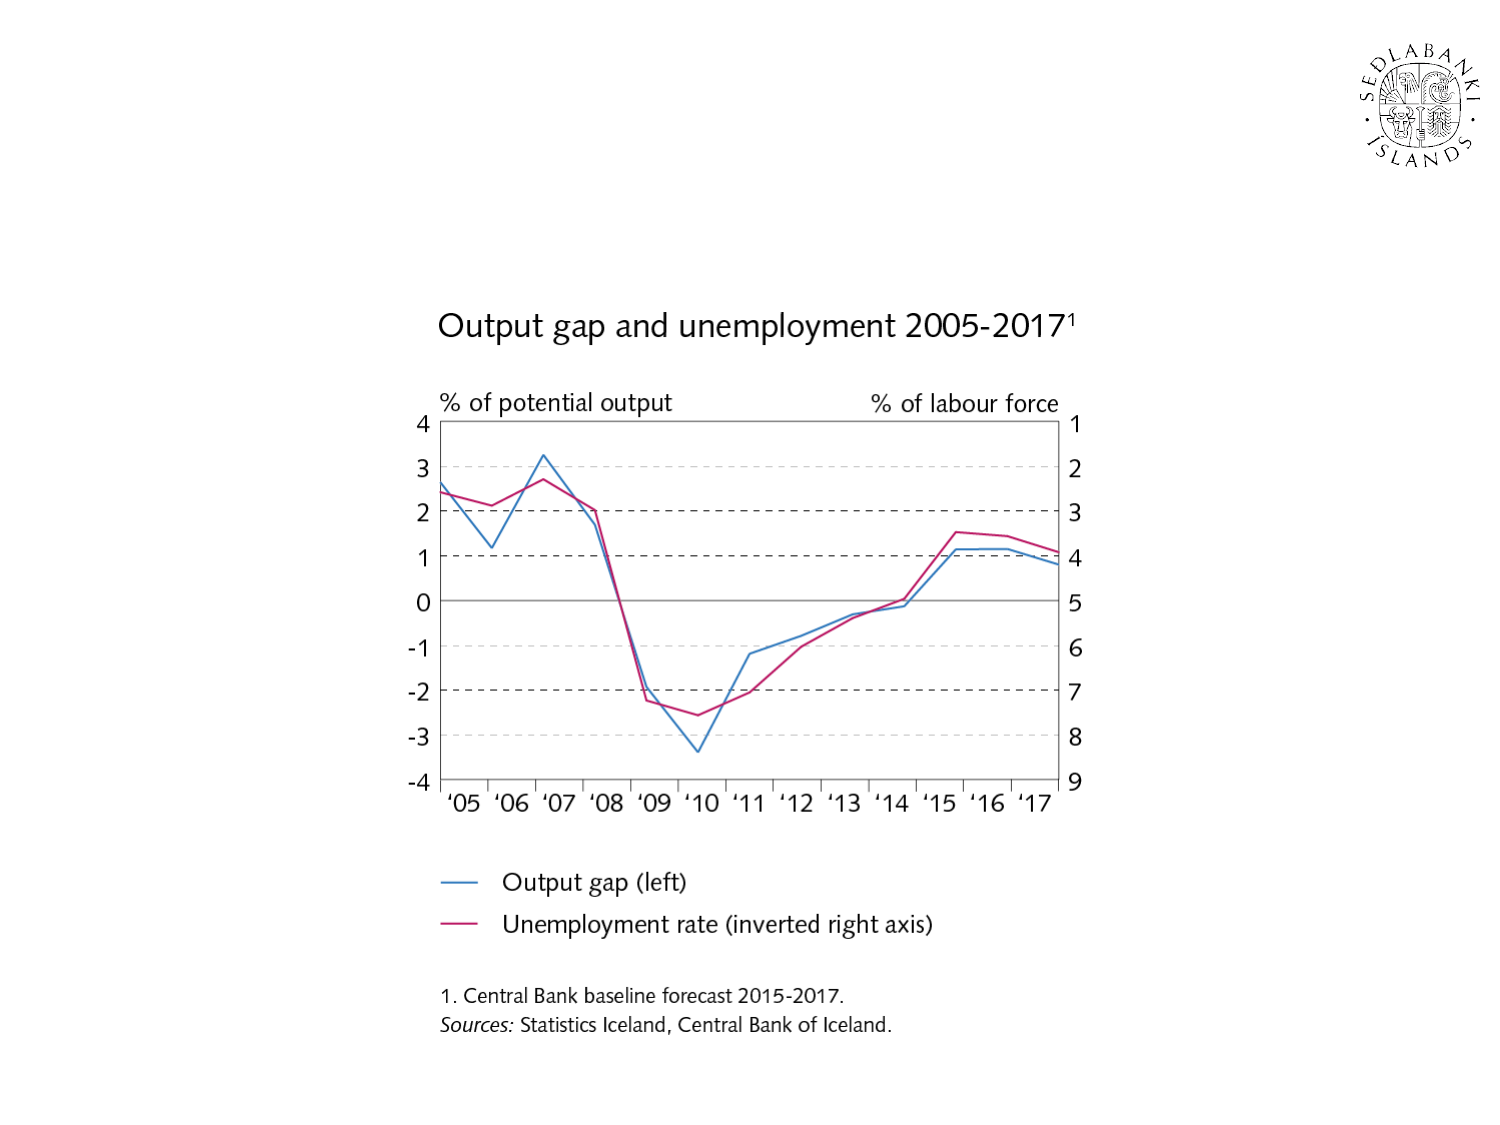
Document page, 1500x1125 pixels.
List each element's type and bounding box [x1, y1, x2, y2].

picture [1357, 42, 1482, 173]
list [406, 298, 1082, 1038]
